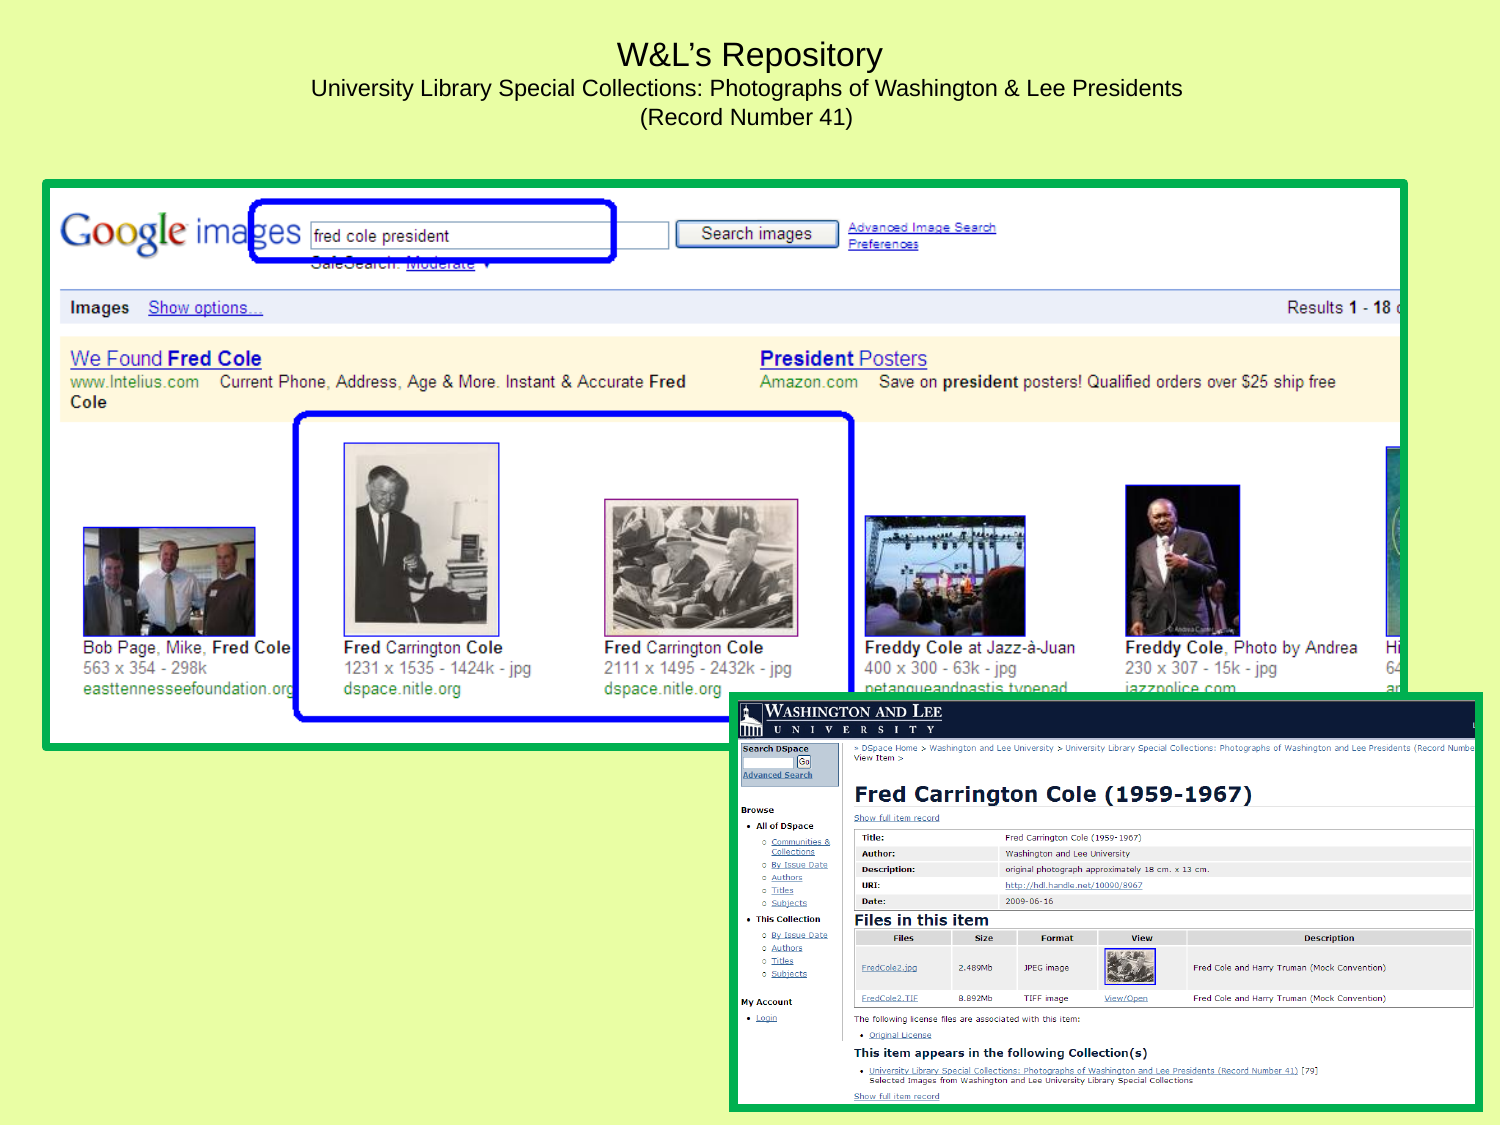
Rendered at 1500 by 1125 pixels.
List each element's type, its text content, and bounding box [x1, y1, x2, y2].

picture [737, 699, 1476, 1105]
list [49, 187, 1401, 744]
title W&L’s Repository University Library Special Collections: Photographs of Washington & Lee Presidents (Record Number 41) [75, 24, 1425, 138]
